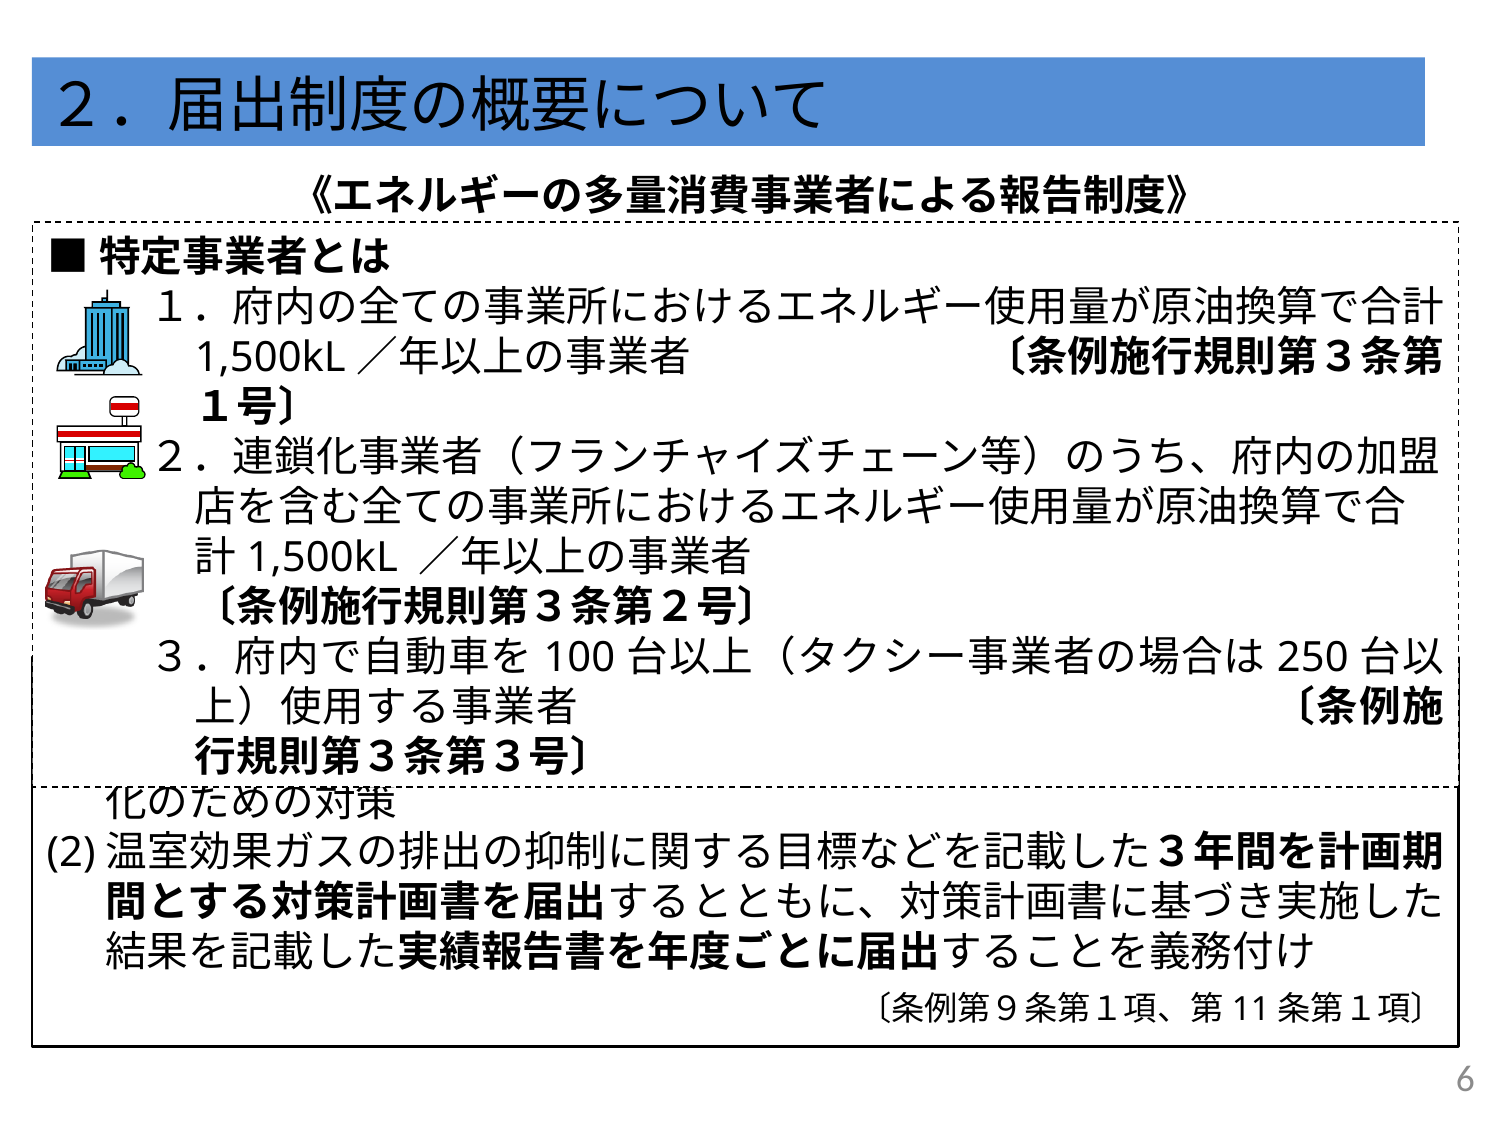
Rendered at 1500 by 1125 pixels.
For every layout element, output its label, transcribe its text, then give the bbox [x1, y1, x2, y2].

picture [56, 395, 146, 480]
text_box 《エネルギーの多量消費事業者による報告制度》 [276, 160, 1224, 226]
picture [39, 523, 146, 631]
picture [56, 289, 143, 376]
slide_number 5 [1139, 1046, 1490, 1107]
text_box ■特定事業者とは １．府内の全ての事業所におけるエネルギー使用量が原油換算で合計1,500kL／年以上の事業者 〔条例施行規則第３条第１号〕 ２．連鎖化事業者（フランチャイズチェーン等）のうち、府内の加盟店を含む全ての事業所におけるエネルギー使用量が原油換算で合計1,500kL ／年以上の事業者 〔条例施行規則第３条第２号〕 ３．府内で自動車を100台以上（タクシー事業者の場合は250台以上）使用する事業者 〔条例施行規則第３条第３号〕 [32, 221, 1459, 787]
text_box エネルギーの多量消費事業者（特定事業者）に対し、事業活動に係る (1)①温室効果ガスの排出の抑制、②人工排熱の抑制、③電気の需要の平準化のための対策 (2)温室効果ガスの排出の抑制に関する目標などを記載した３年間を計画期間とする対策計画書を届出するとともに、対策計画書に基づき実施した結果を記載した実績報告書を年度ごとに届出することを義務付け 〔条例第９条第１項、第11条第１項〕 [31, 656, 1459, 1047]
title ２．届出制度の概要について [31, 57, 1425, 146]
